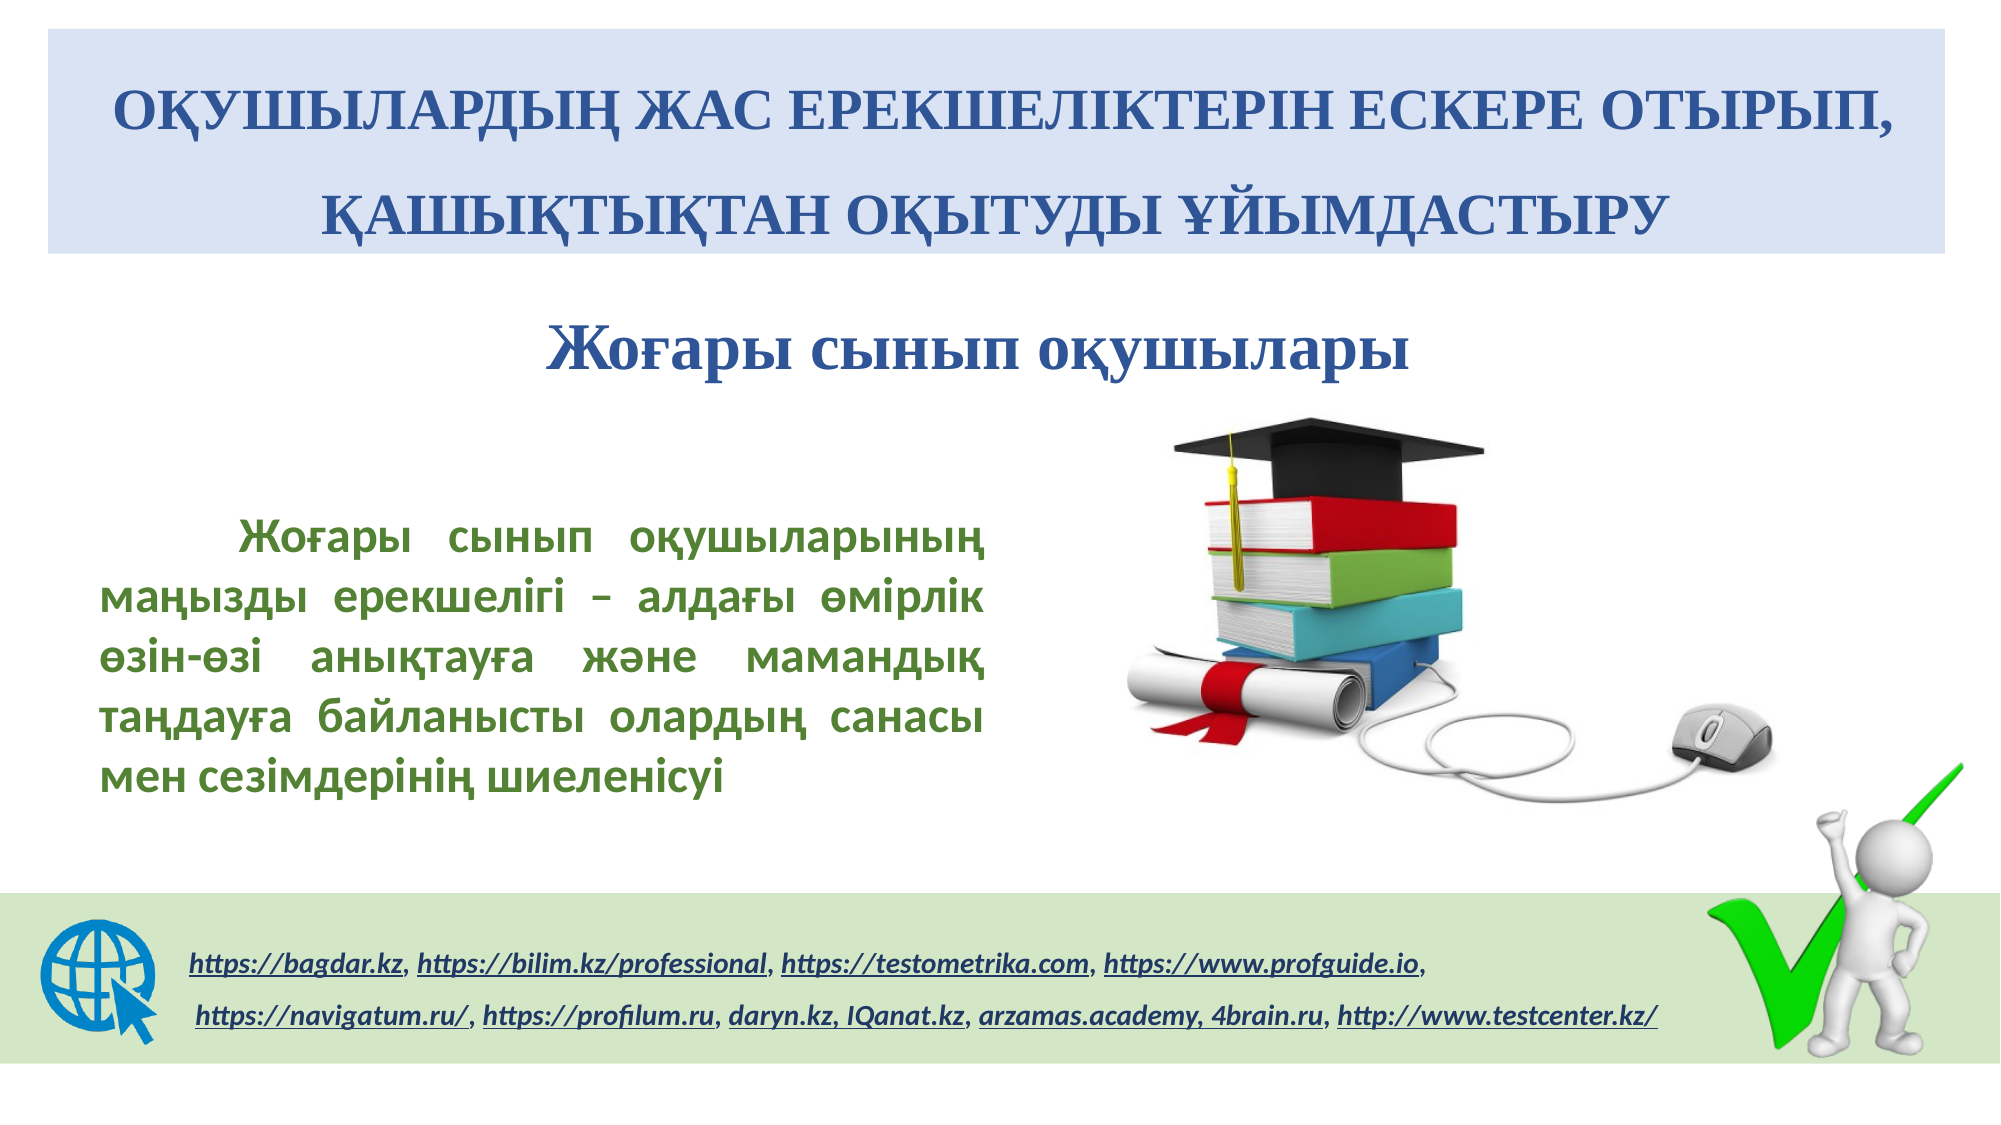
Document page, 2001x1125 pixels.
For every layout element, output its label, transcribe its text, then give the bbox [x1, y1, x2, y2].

text_box ОҚУШЫЛАРДЫҢ ЖАС ЕРЕКШЕЛІКТЕРІН ЕСКЕРЕ ОТЫРЫП, ҚАШЫҚТЫҚТАН ОҚЫТУДЫ ҰЙЫМДАСТЫРУ [48, 28, 1945, 254]
text_box [0, 893, 1683, 1064]
picture [23, 909, 174, 1055]
text_box https://bagdar.kz, https://bilim.kz/professional, https://testometrika.com, https://www.profguide.io, https://navigatum.ru/, https://profilum.ru, daryn.kz, IQanat.kz, arzamas.academy, 4brain.ru, http://www.testcenter.kz/ [174, 919, 1683, 1039]
text_box Жоғары сынып оқушыларының маңызды ерекшелігі – алдағы өмірлік өзін-өзі анықтауға және мамандық таңдауға байланысты олардың санасы мен сезімдерінің шиеленісуі [84, 495, 1000, 811]
picture [1111, 385, 2000, 1068]
text_box Жоғары сынып оқушылары [487, 295, 1488, 391]
